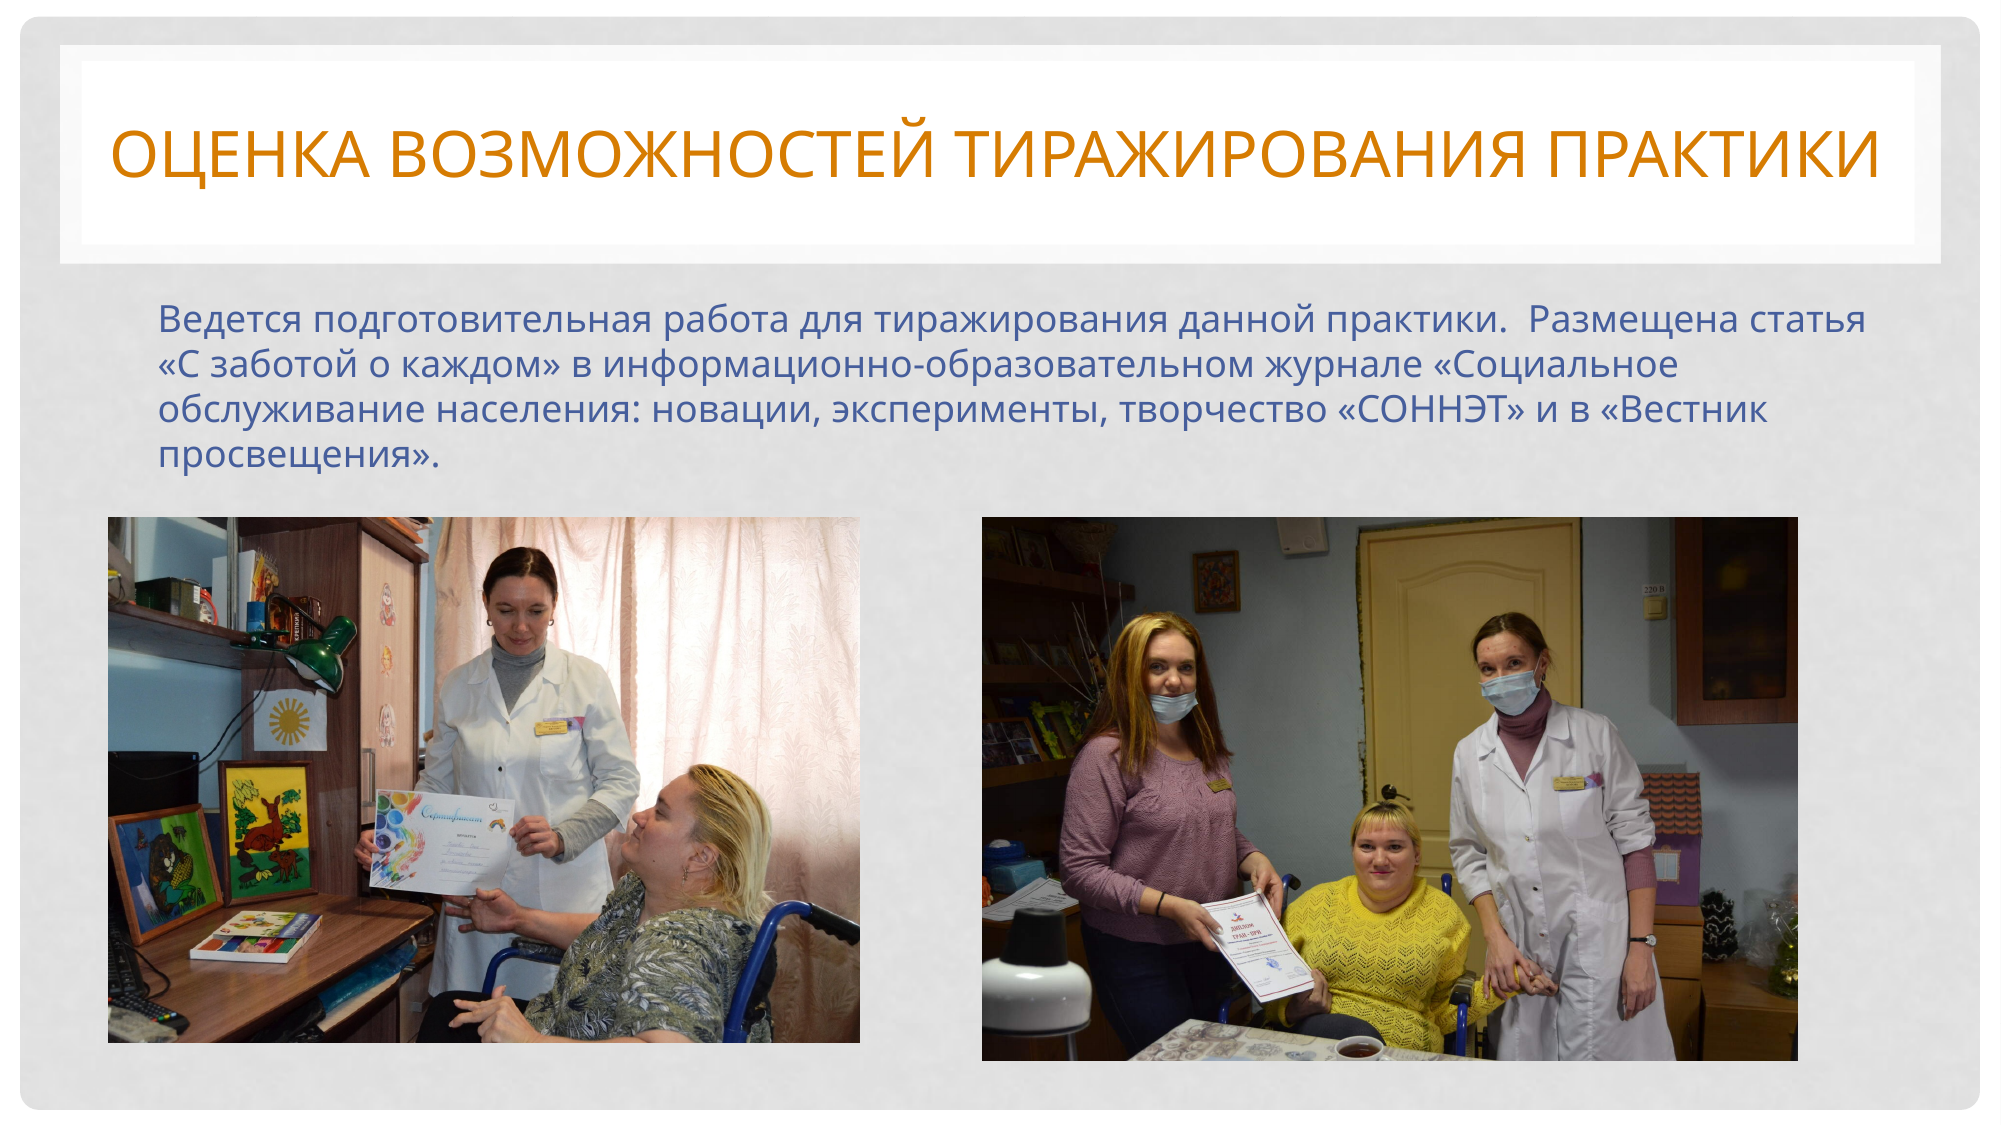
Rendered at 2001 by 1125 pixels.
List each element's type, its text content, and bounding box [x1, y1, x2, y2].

picture [981, 517, 1798, 1061]
title Оценка возможностей тиражирования практики [93, 66, 1900, 238]
list Ведется подготовительная работа для тиражирования данной практики. Размещена статья «С заботой о каждом» в информационно-образовательном журнале «Социальное обслуживание населения: новации, эксперименты, творчество «СОННЭТ» и в «Вестник просвещения». [123, 287, 1900, 1046]
picture [107, 517, 860, 1044]
